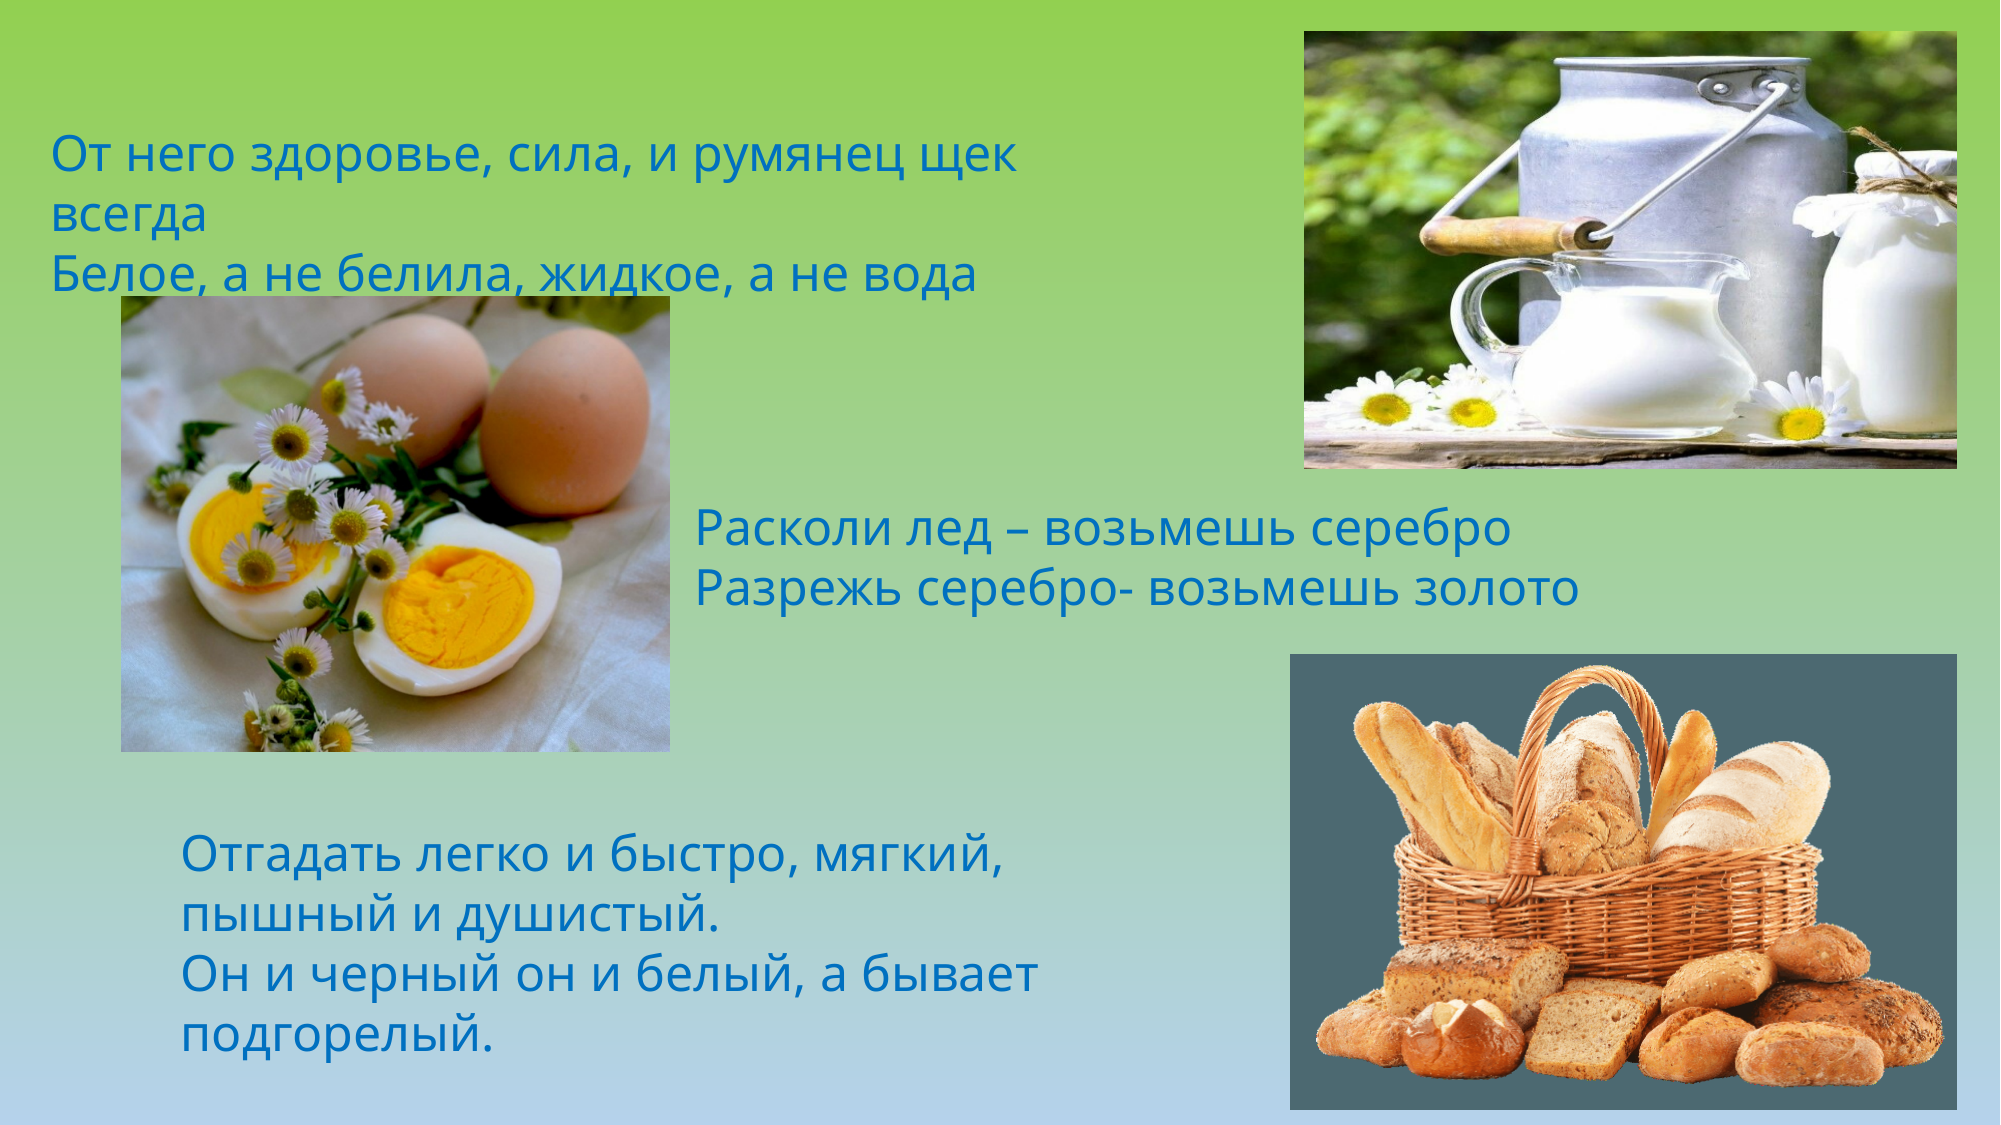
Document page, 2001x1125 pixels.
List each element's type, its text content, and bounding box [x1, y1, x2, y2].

picture [121, 296, 670, 752]
text_box От него здоровье, сила, и румянец щек всегда Белое, а не белила, жидкое, а не вода [35, 114, 1197, 310]
picture [1304, 31, 1957, 469]
text_box Отгадать легко и быстро, мягкий, пышный и душистый. Он и черный он и белый, а бывает подгорелый. [165, 813, 1227, 1069]
picture [1290, 654, 1957, 1110]
text_box Расколи лед – возьмешь серебро Разрежь серебро- возьмешь золото [679, 487, 1609, 623]
